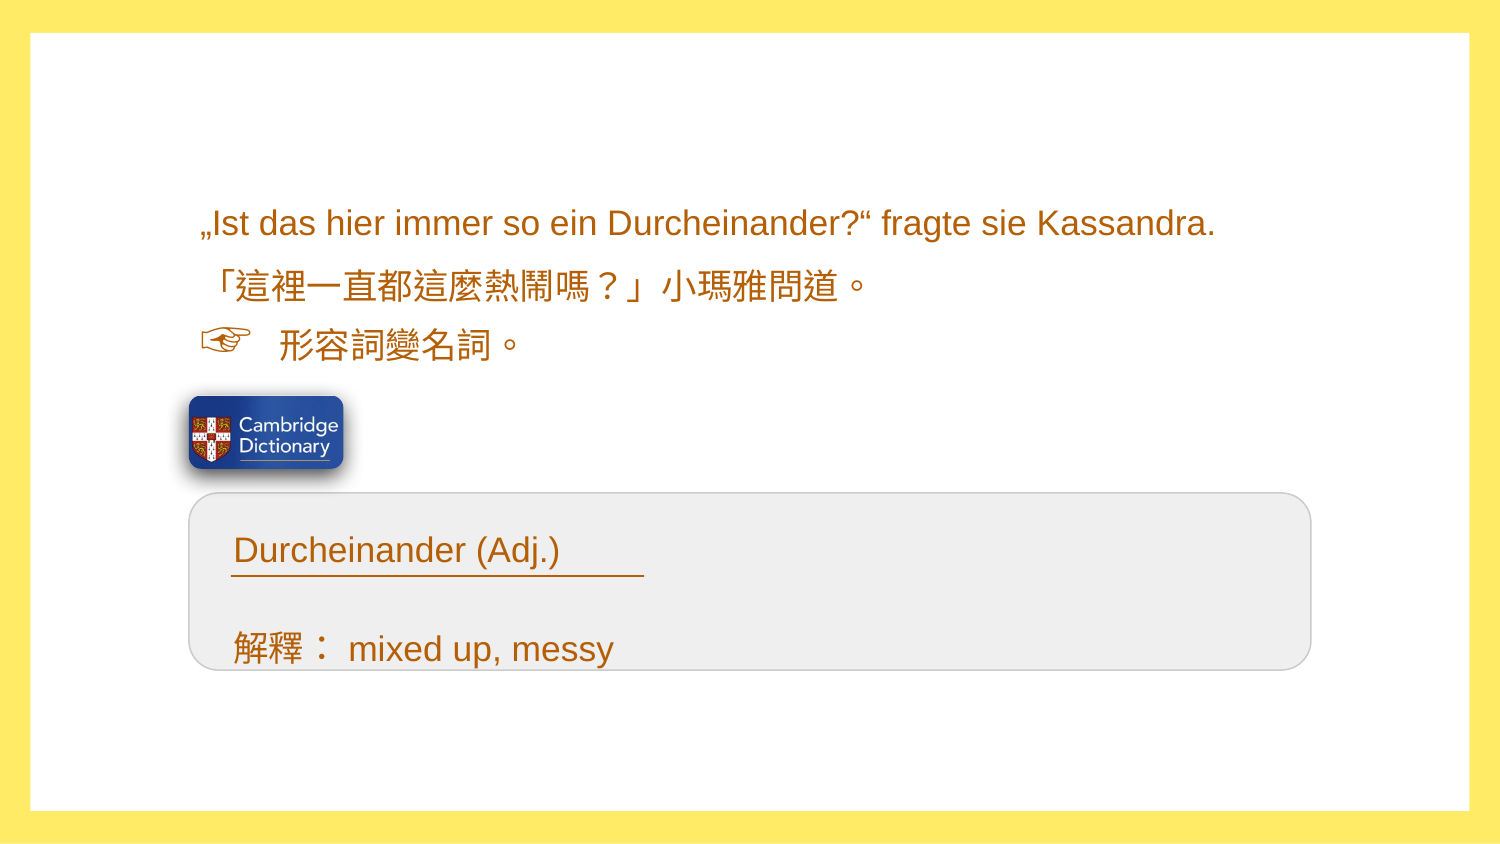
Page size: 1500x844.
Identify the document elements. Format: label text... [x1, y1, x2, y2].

text_box „Ist das hier immer so ein Durcheinander?“ fragte sie Kassandra. 「這裡一直都這麼熱鬧嗎？」小瑪雅問道。 ☞ 形容詞變名詞。 [188, 173, 1229, 378]
picture [188, 395, 344, 469]
text_box [188, 492, 1311, 671]
text_box 解釋：mixed up, messy [218, 589, 632, 684]
text_box Durcheinander (Adj.) [218, 505, 580, 585]
